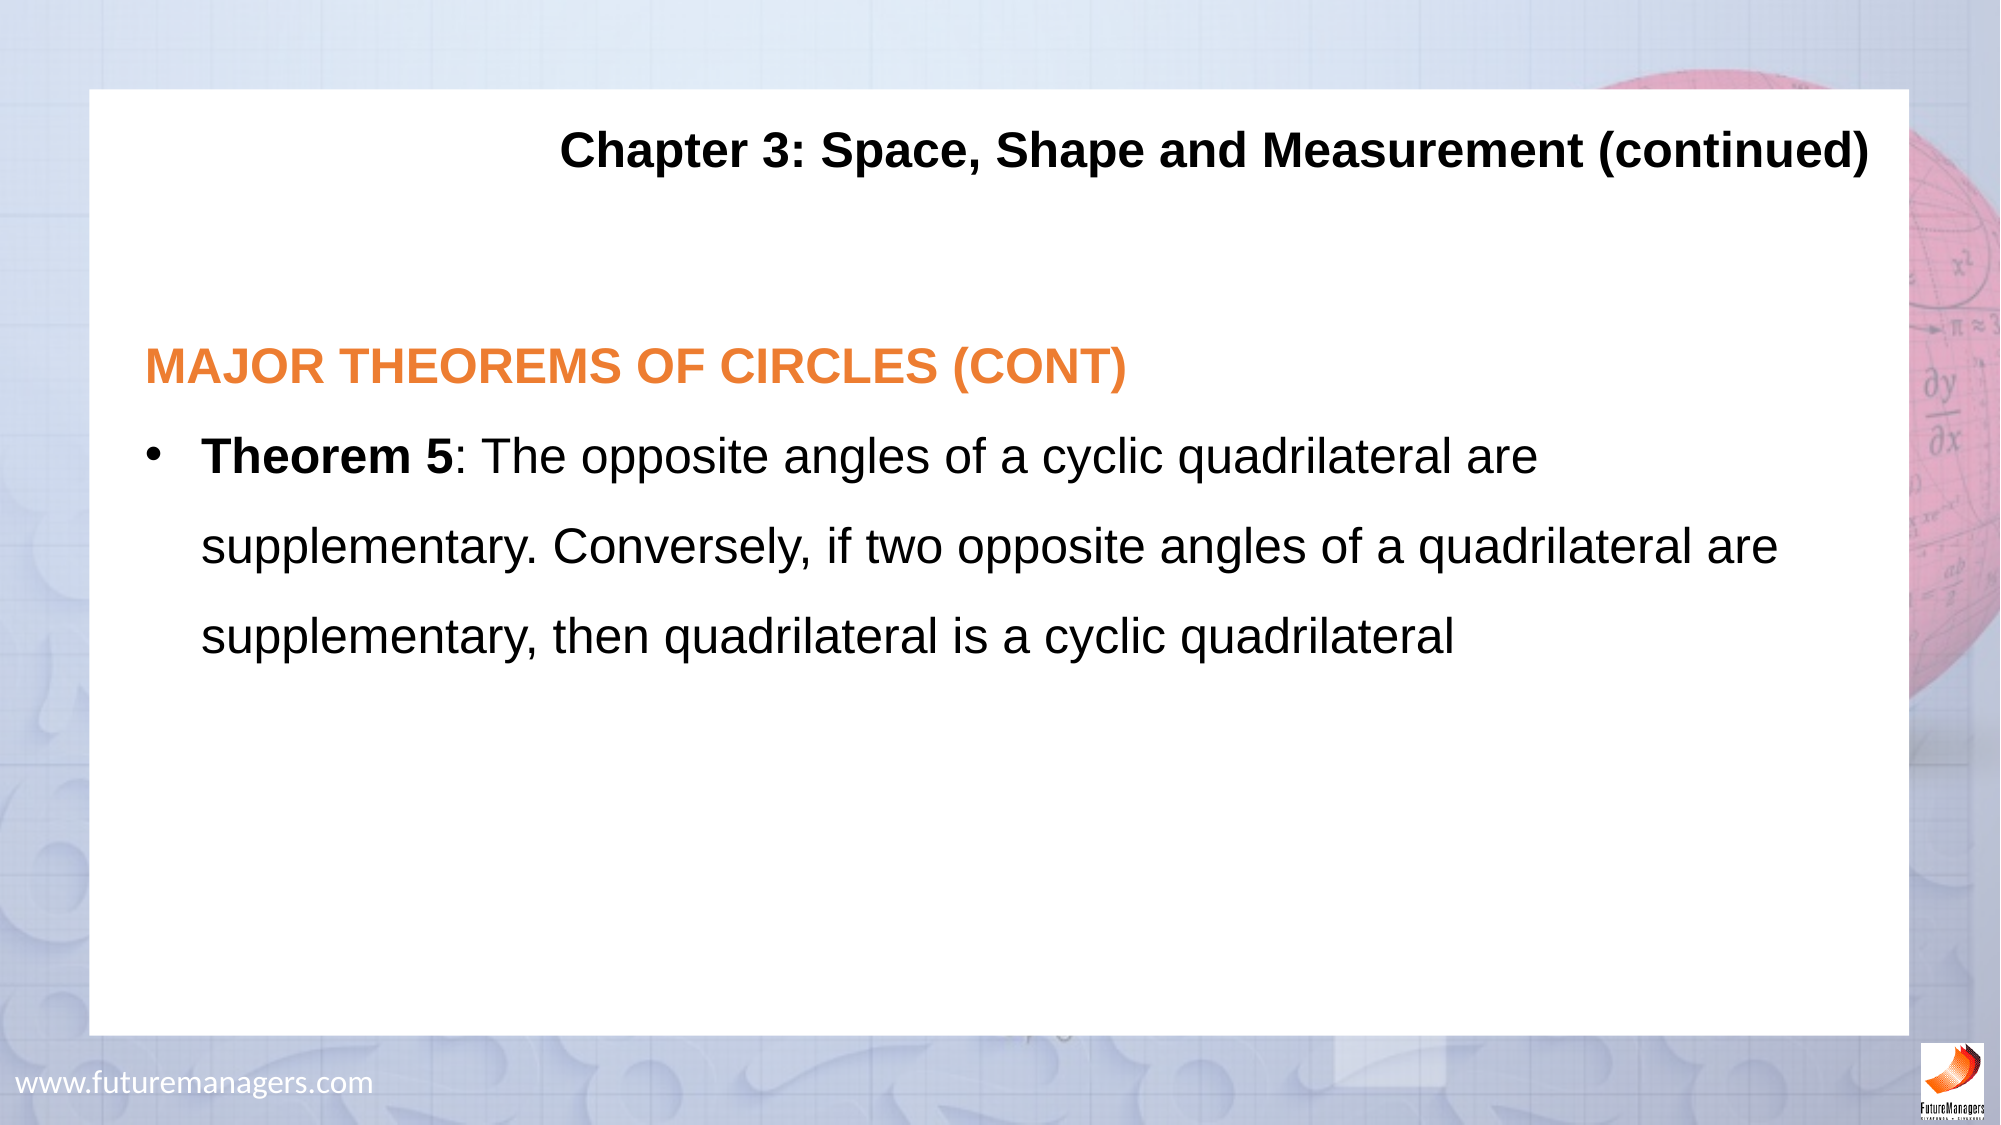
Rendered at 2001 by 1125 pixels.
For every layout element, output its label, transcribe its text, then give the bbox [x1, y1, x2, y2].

text_box [88, 88, 1910, 1037]
picture [1921, 1043, 1984, 1120]
text_box MAJOR THEOREMS OF CIRCLES (CONT) Theorem 5: The opposite angles of a cyclic quadrilateral are supplementary. Conversely, if two opposite angles of a quadrilateral are supplementary, then quadrilateral is a cyclic quadrilateral [130, 295, 1869, 761]
text_box www.futuremanagers.com [0, 1052, 1447, 1108]
text_box Chapter 3: Space, Shape and Measurement (continued) [109, 109, 1886, 185]
